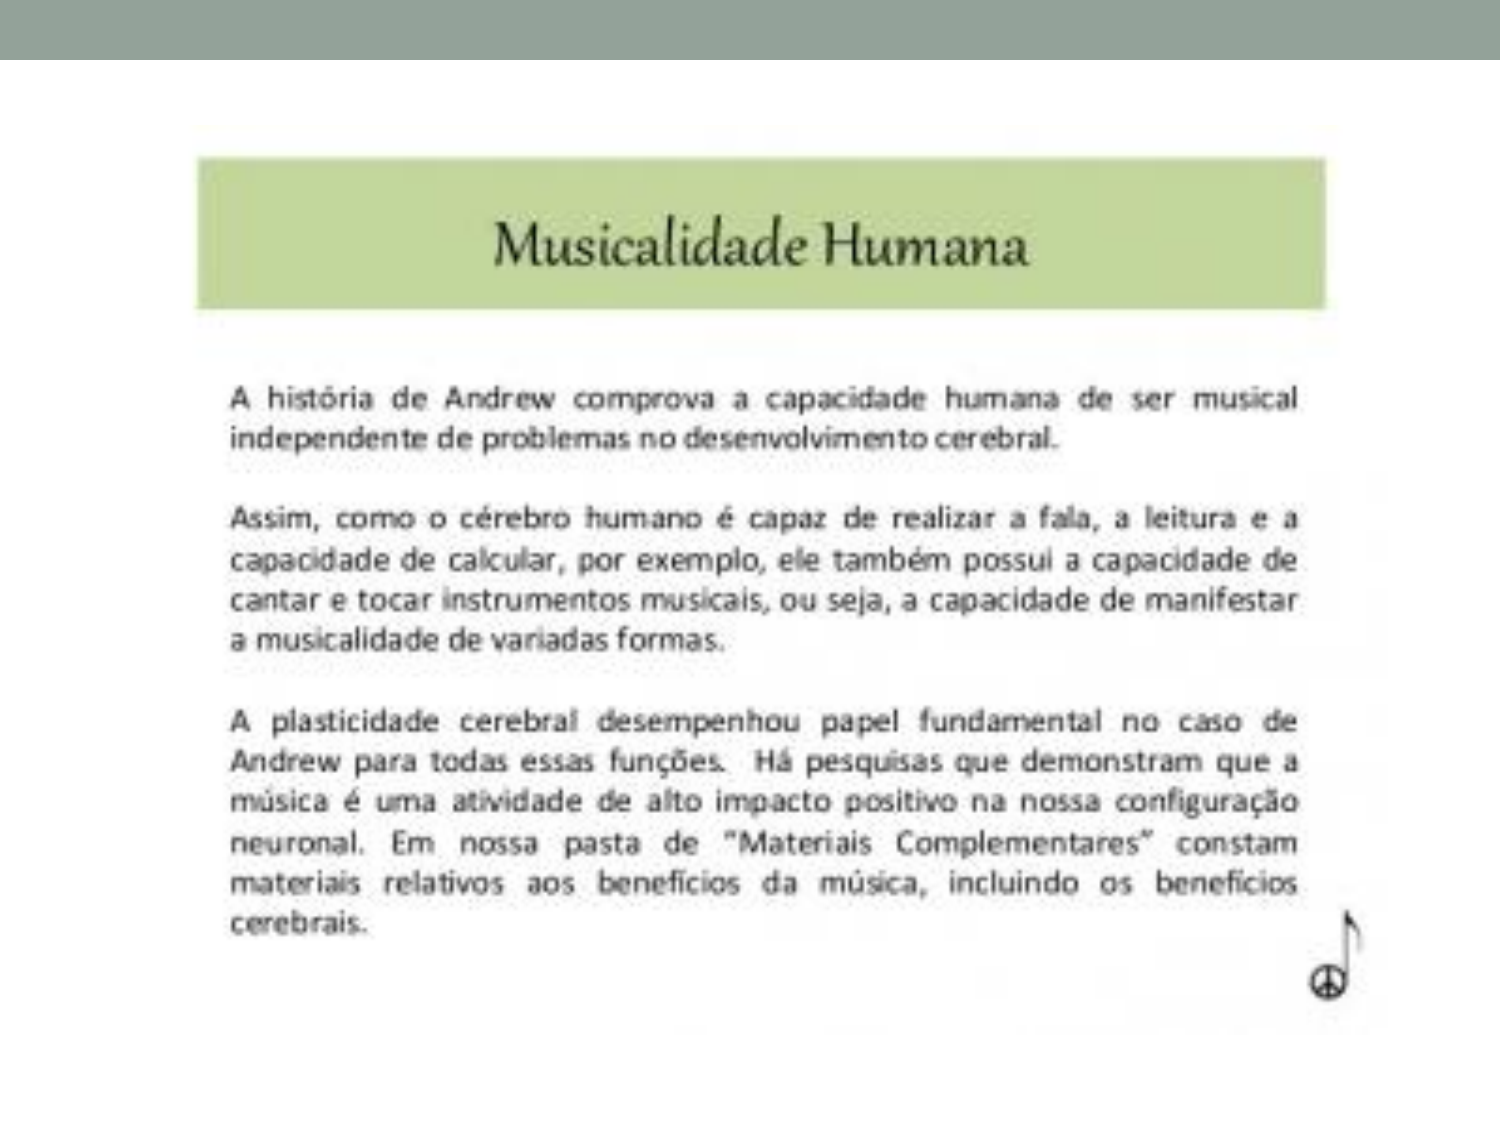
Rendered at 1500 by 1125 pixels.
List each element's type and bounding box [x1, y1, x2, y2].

picture [135, 125, 1389, 1036]
